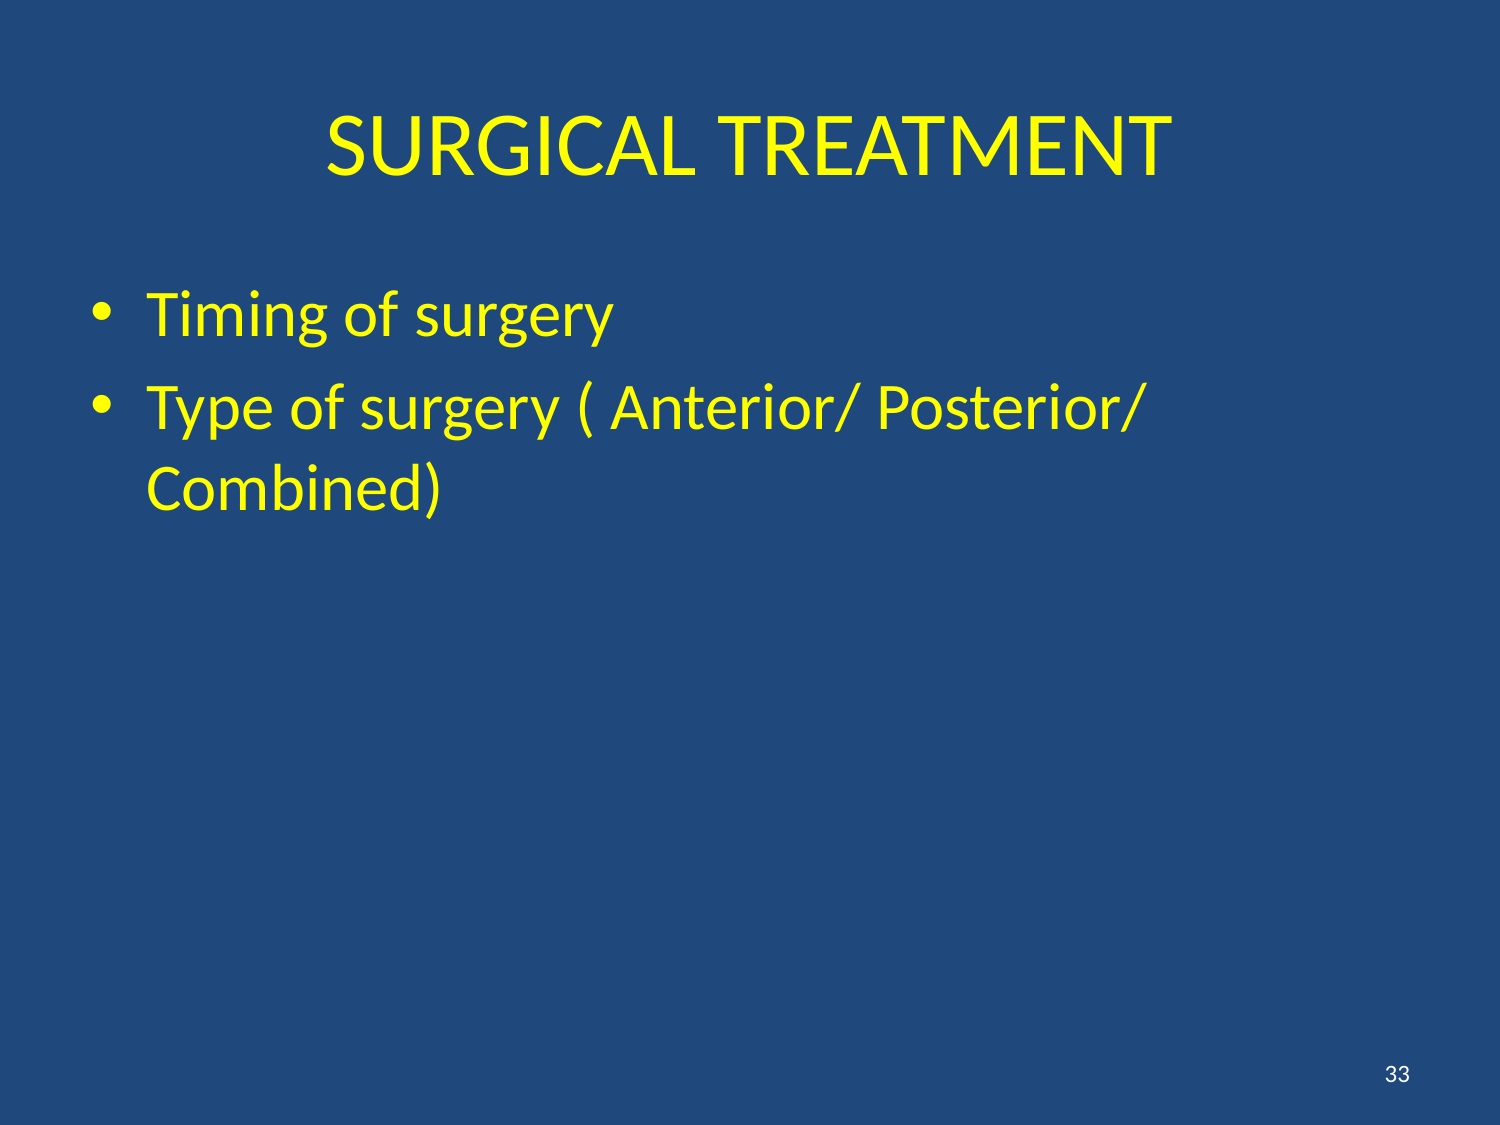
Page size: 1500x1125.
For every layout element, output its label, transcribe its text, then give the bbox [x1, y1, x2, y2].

title SURGICAL TREATMENT [75, 45, 1425, 233]
slide_number 33 [1074, 1042, 1425, 1103]
list Timing of surgery Type of surgery ( Anterior/ Posterior/ Combined) [75, 262, 1425, 1005]
